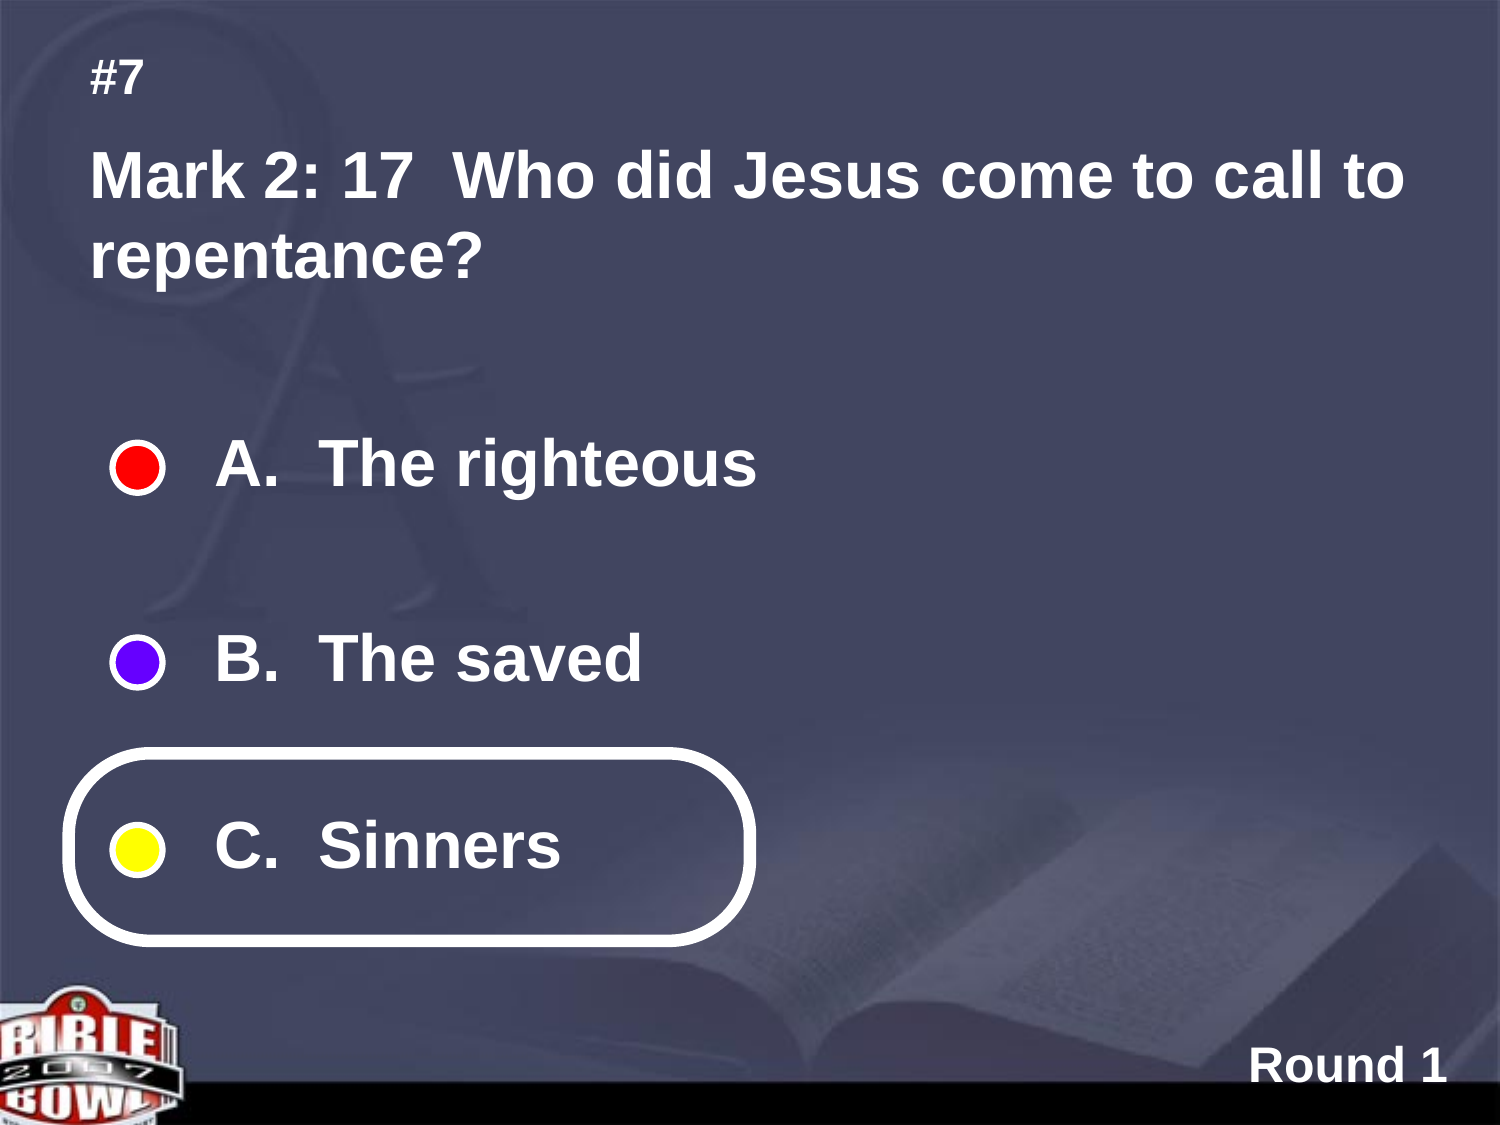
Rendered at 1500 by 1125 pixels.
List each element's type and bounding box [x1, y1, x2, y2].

picture [0, 0, 1500, 1125]
text_box [112, 412, 1438, 891]
